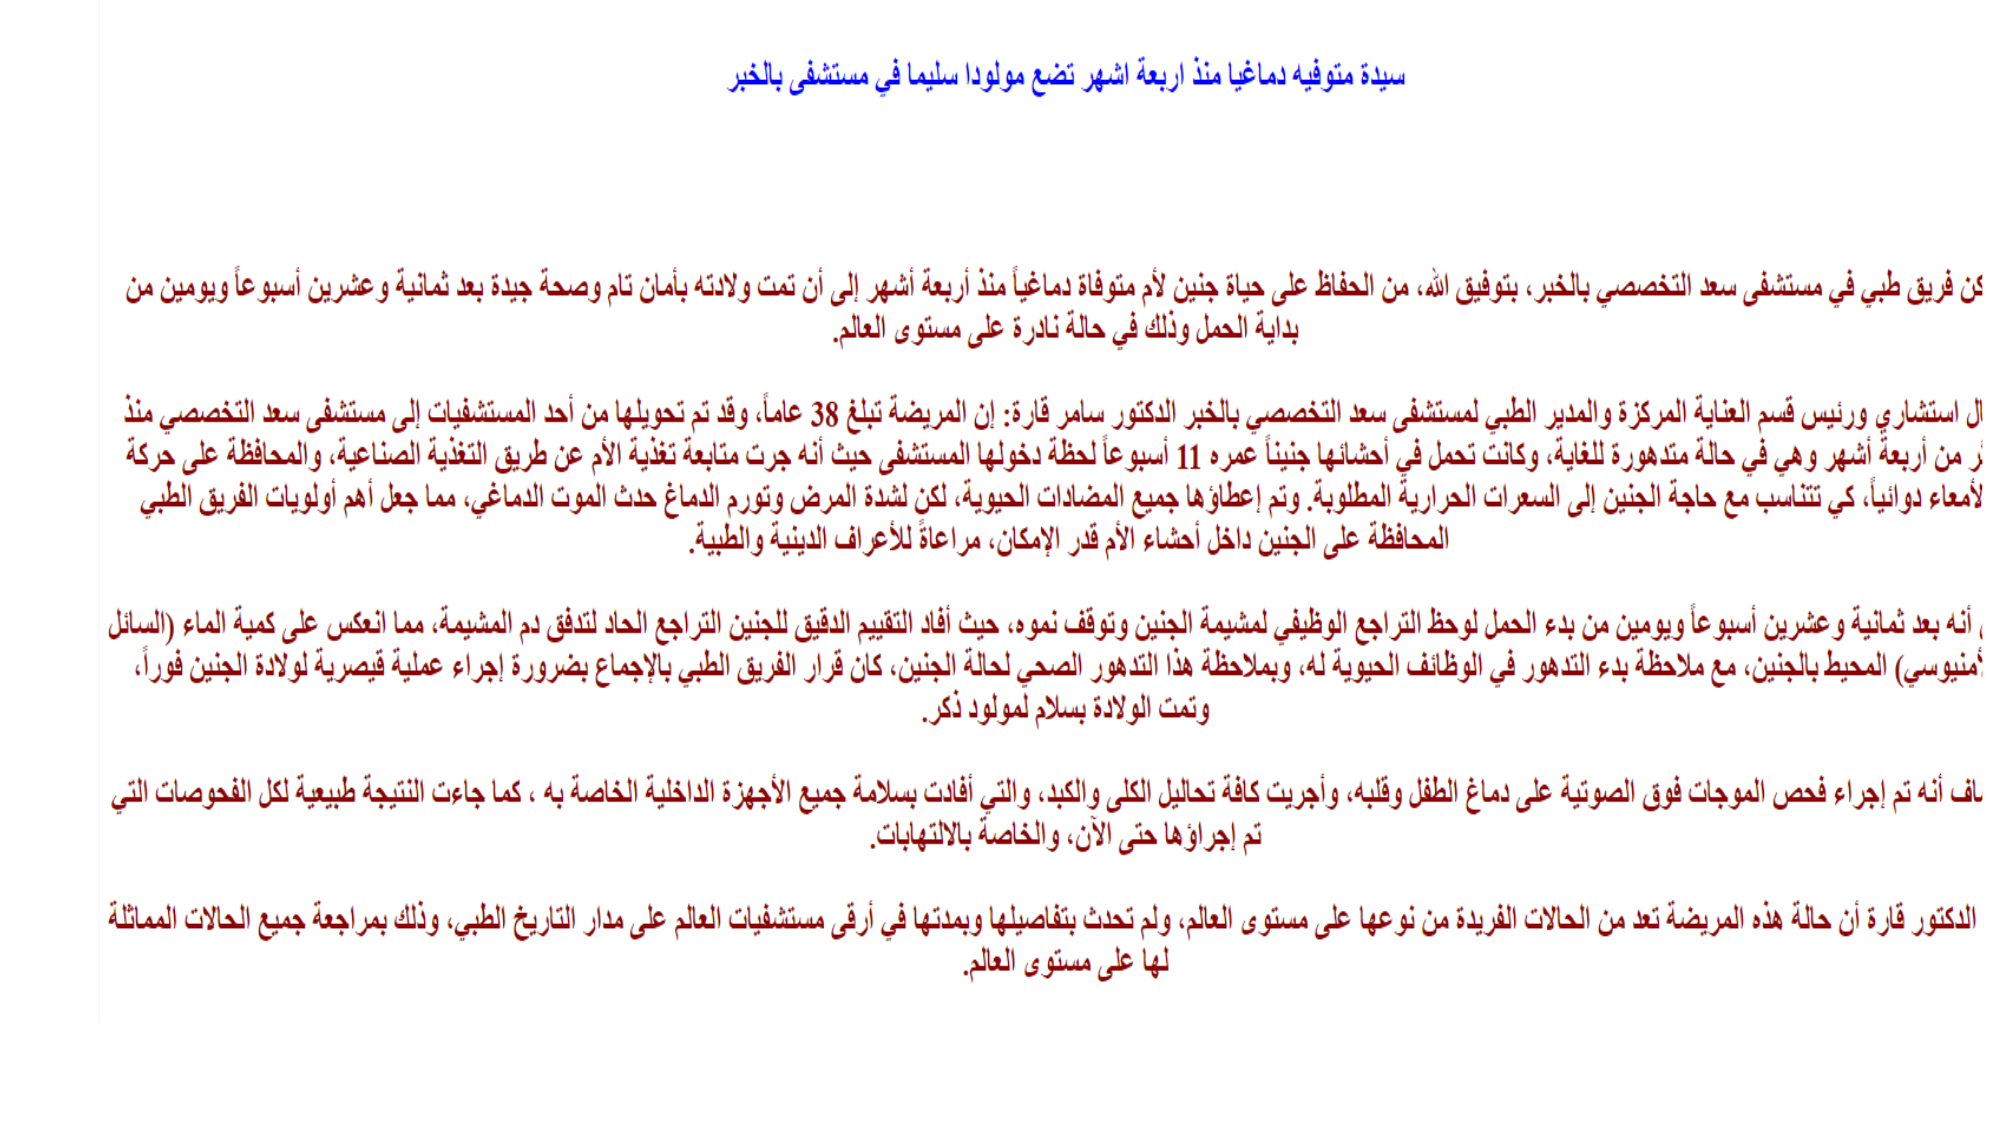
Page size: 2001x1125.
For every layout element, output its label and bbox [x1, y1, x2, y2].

picture [9, 0, 1983, 1023]
